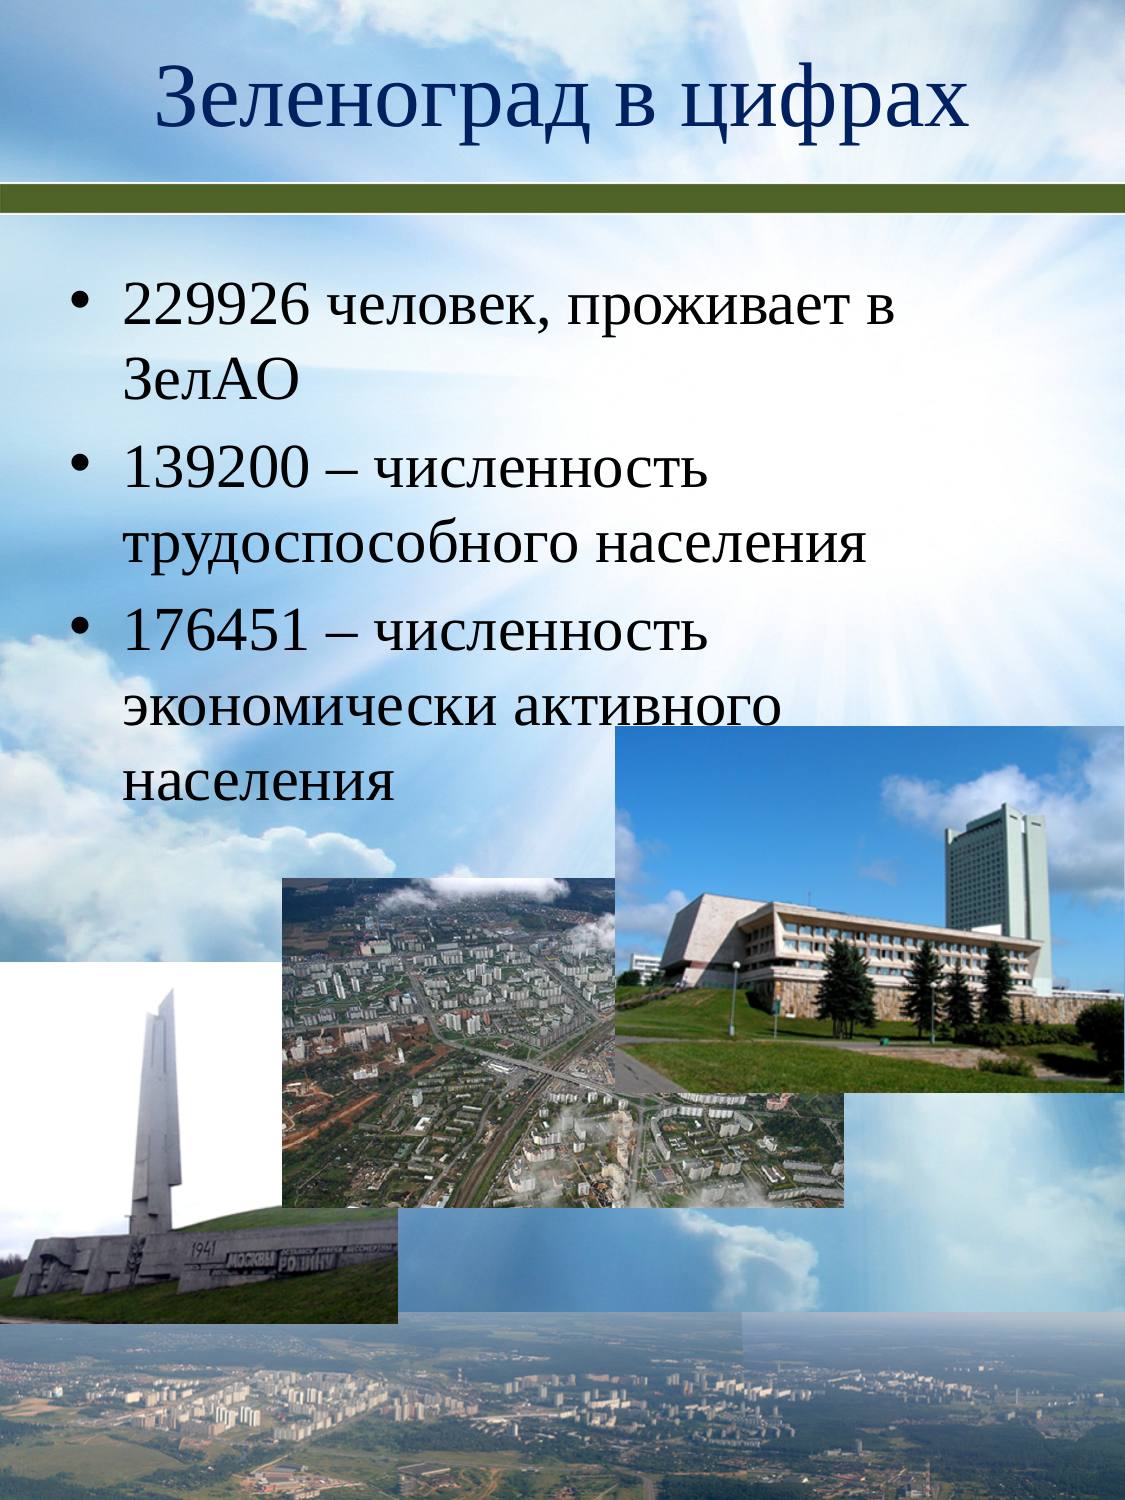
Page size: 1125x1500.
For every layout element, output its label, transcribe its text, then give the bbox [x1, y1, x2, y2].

picture [0, 0, 1125, 1500]
list 229926 человек, проживает в ЗелАО 139200 – численность трудоспособного населения 176451 – численность экономически активного населения [54, 253, 1068, 821]
title Зеленоград в цифрах [56, 0, 1069, 180]
